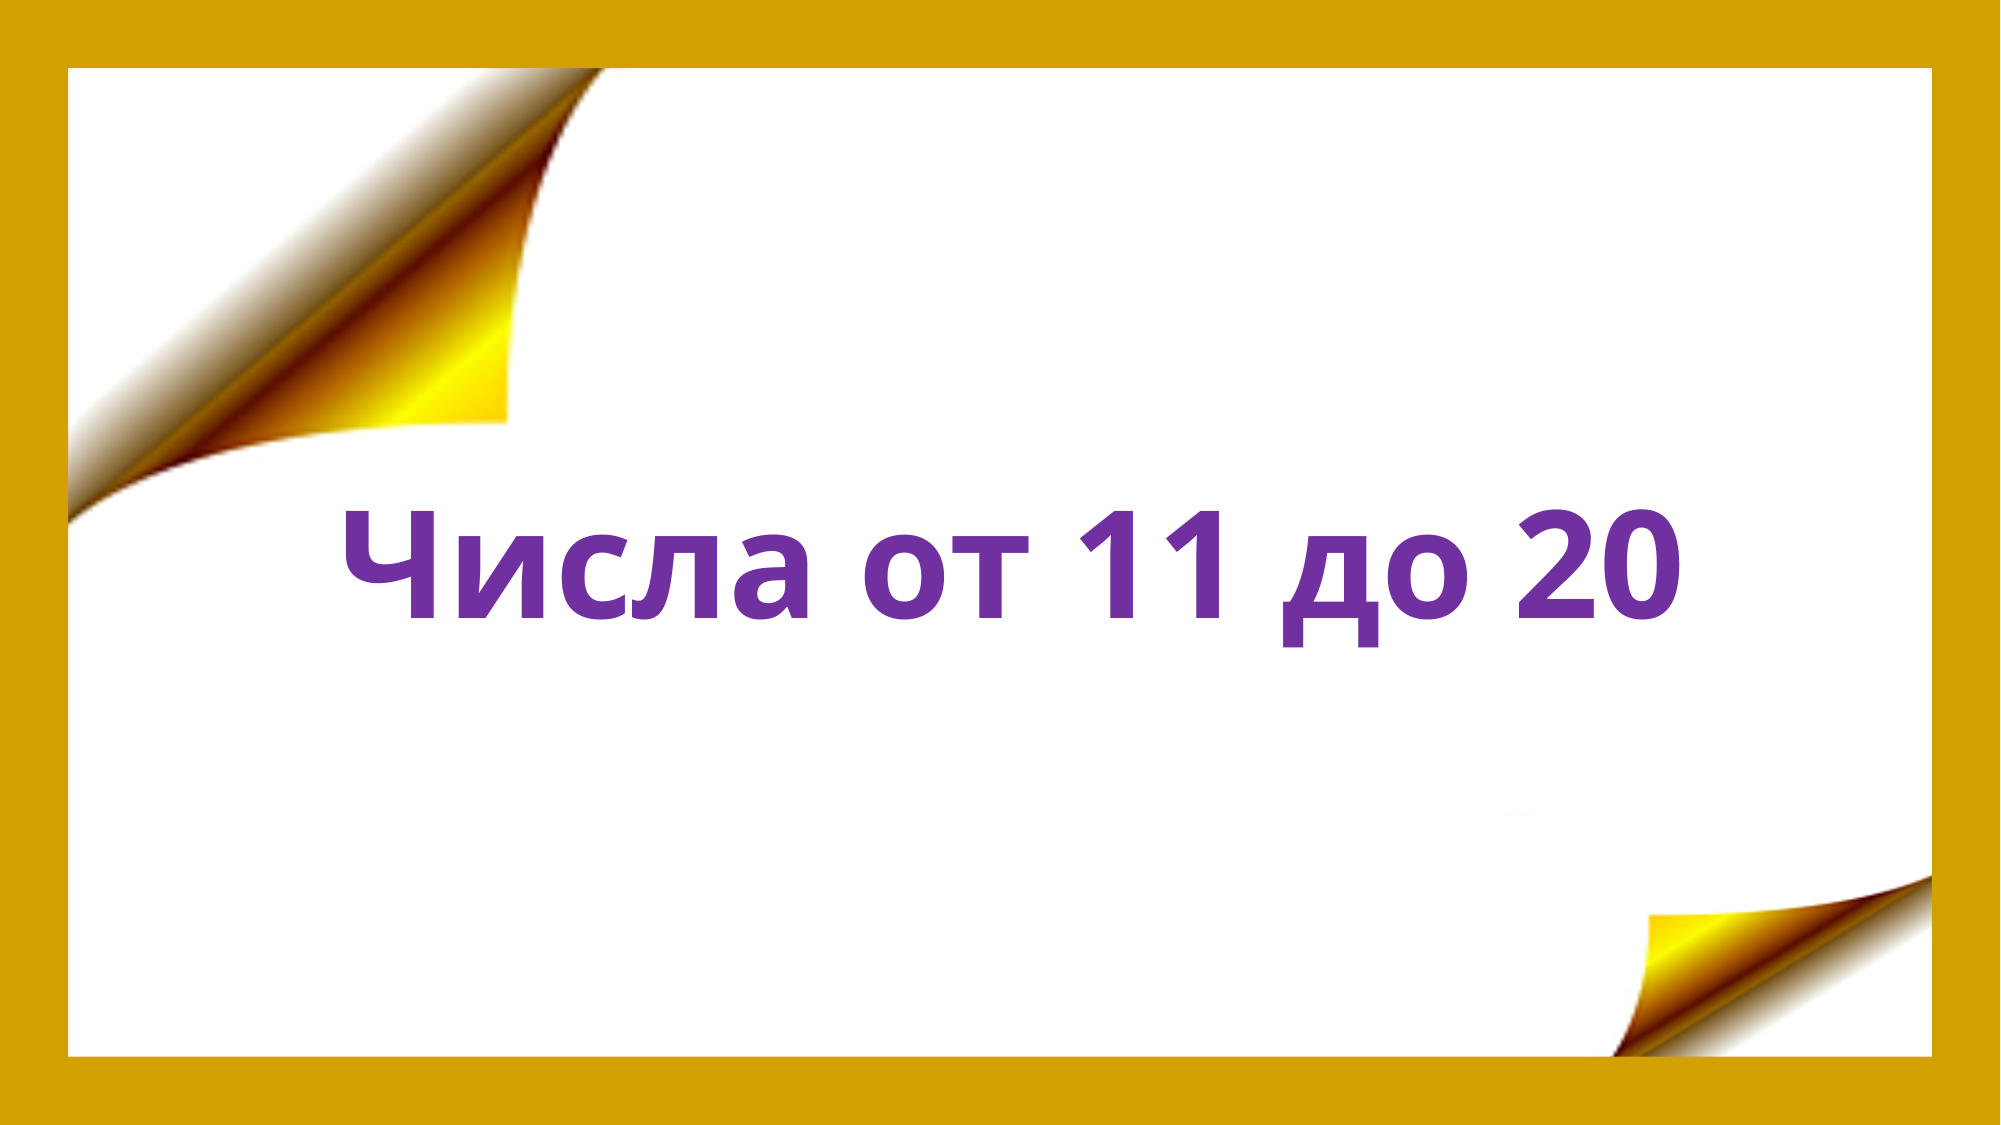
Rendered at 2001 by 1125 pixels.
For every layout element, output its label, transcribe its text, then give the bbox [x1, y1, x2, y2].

picture [1475, 811, 1931, 1056]
picture [69, 69, 758, 632]
title Числа от 11 до 20 [255, 260, 1768, 659]
